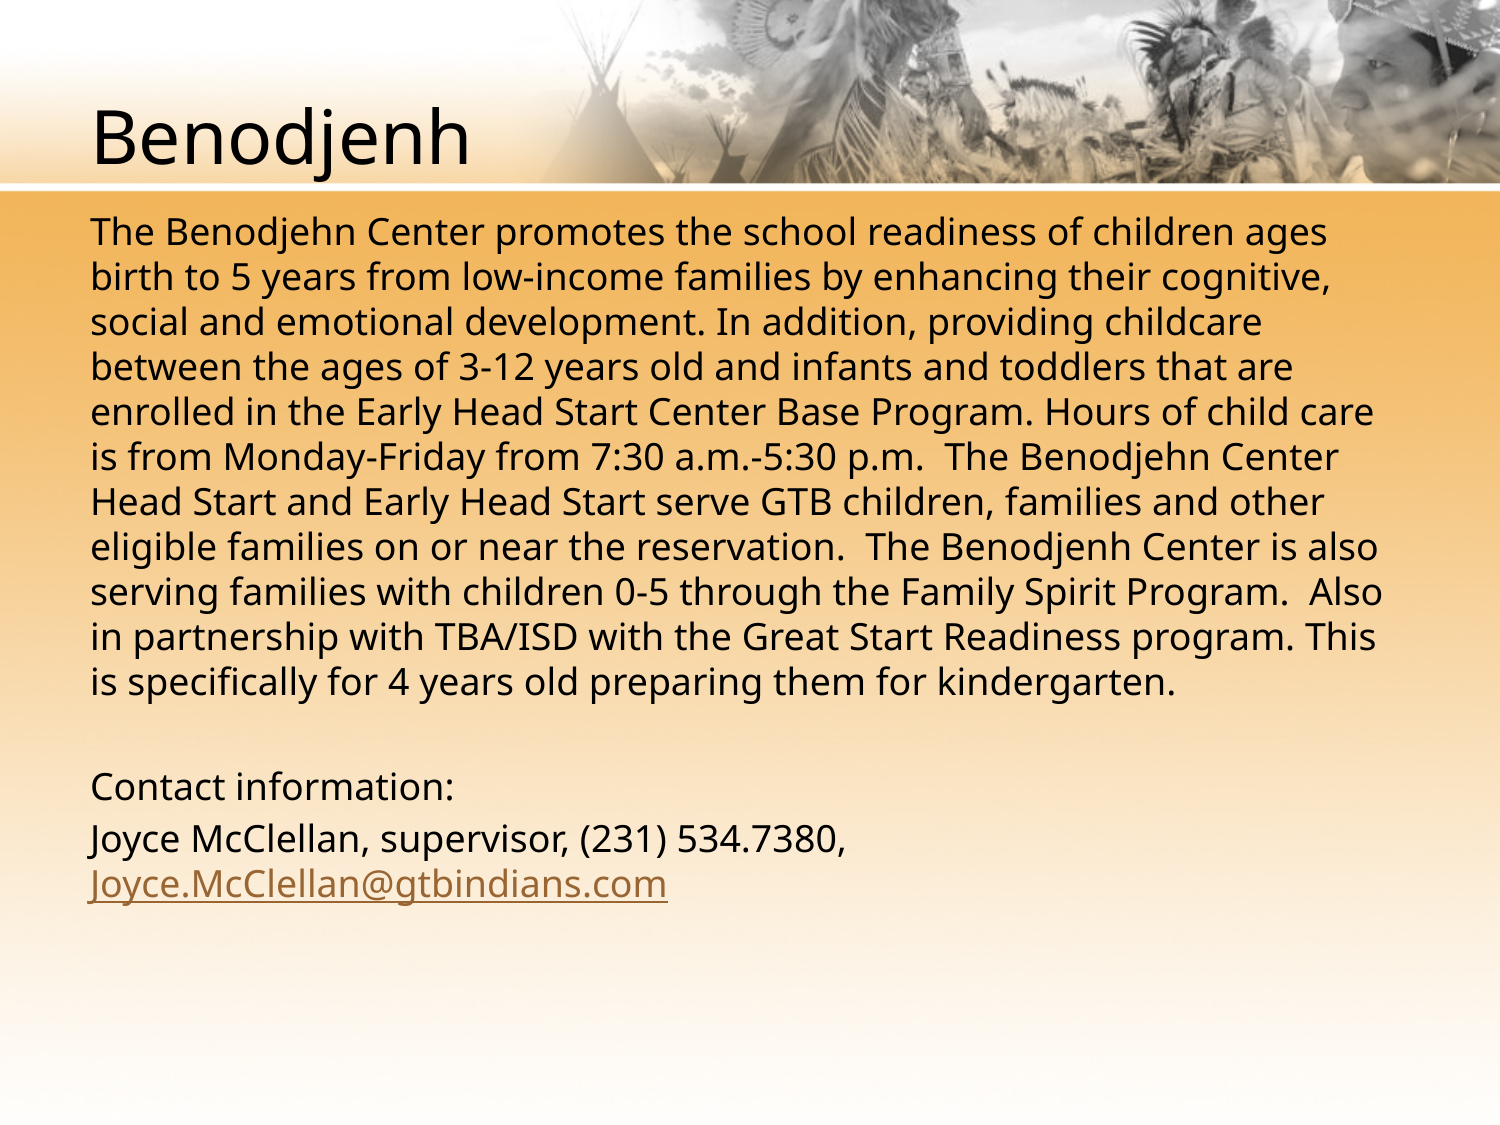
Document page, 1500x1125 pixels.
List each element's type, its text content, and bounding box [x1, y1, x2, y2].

title Benodjenh [75, 12, 1188, 188]
picture [0, 0, 1500, 1125]
list The Benodjehn Center promotes the school readiness of children ages birth to 5 years from low-income families by enhancing their cognitive, social and emotional development. In addition, providing childcare between the ages of 3-12 years old and infants and toddlers that are enrolled in the Early Head Start Center Base Program. Hours of child care is from Monday-Friday from 7:30 a.m.-5:30 p.m. The Benodjehn Center Head Start and Early Head Start serve GTB children, families and other eligible families on or near the reservation. The Benodjenh Center is also serving families with children 0-5 through the Family Spirit Program. Also in partnership with TBA/ISD with the Great Start Readiness program. This is specifically for 4 years old preparing them for kindergarten. Contact information: Joyce McClellan, supervisor, (231) 534.7380, Joyce.McClellan@gtbindians.com [75, 200, 1425, 975]
